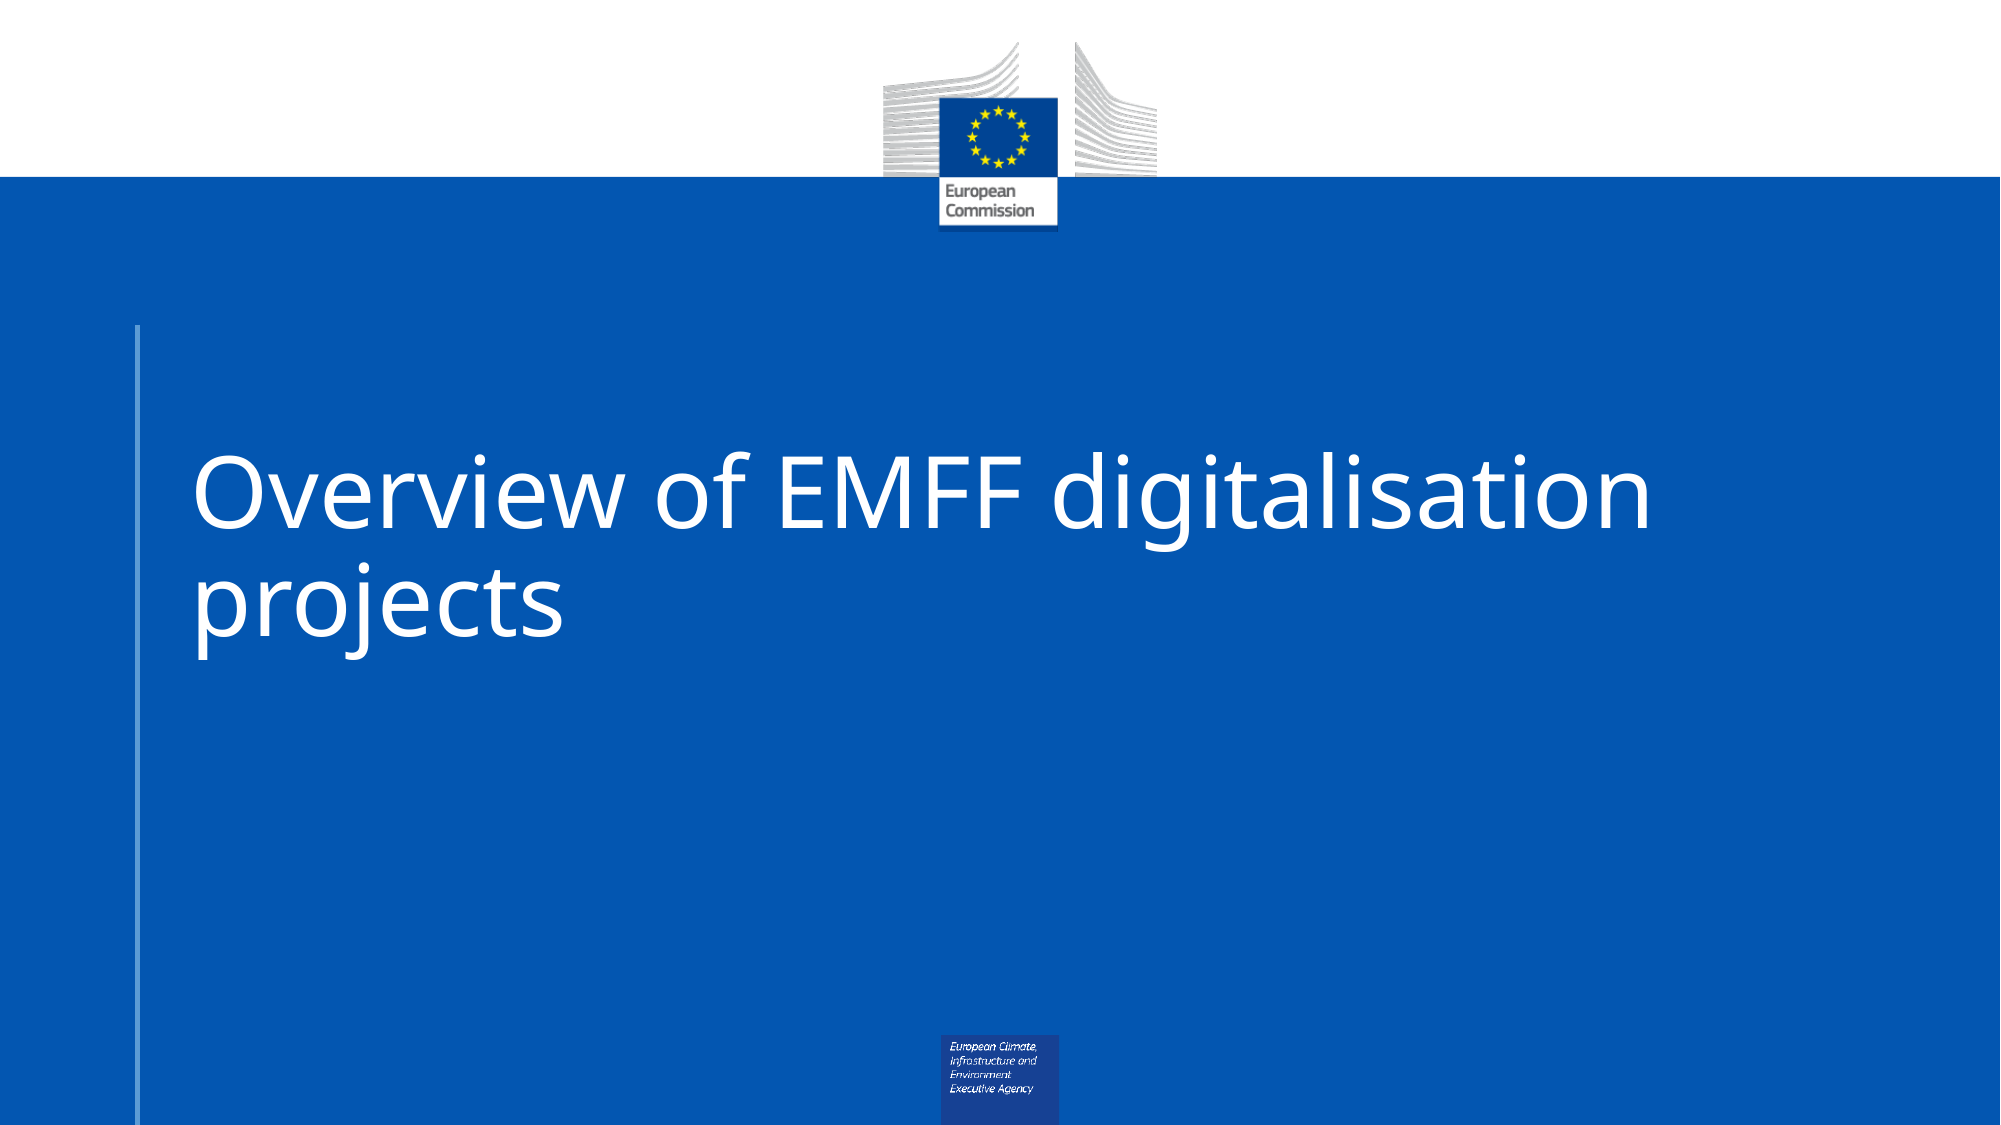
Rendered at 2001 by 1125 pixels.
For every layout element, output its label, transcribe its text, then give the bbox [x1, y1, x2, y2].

picture [941, 1035, 1060, 1125]
title Overview of EMFF digitalisation projects [175, 326, 1827, 680]
picture [883, 42, 1157, 232]
